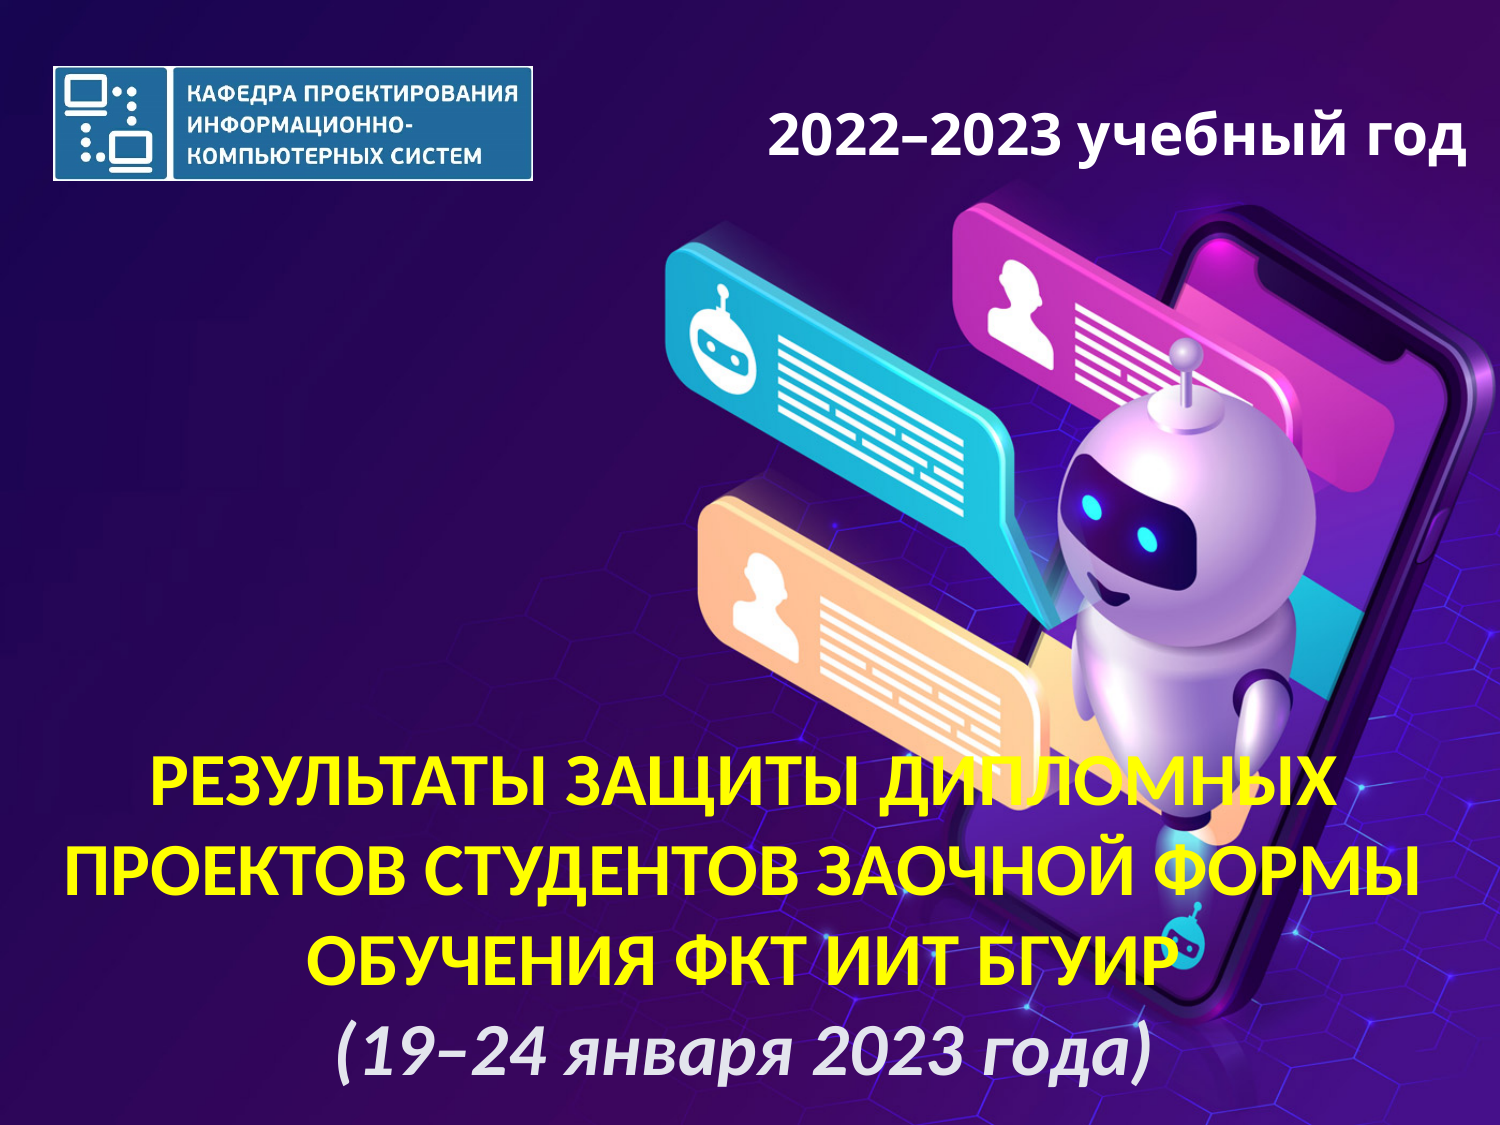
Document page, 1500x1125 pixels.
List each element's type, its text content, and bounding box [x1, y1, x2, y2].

picture [0, 0, 1500, 1125]
text_box 2022–2023 учебный год [679, 90, 1483, 175]
title РЕЗУЛЬТАТЫ ЗАЩИТЫ ДИПЛОМНЫХ ПРОЕКТОВ СТУДЕНТОВ ЗАОЧНОЙ ФОРМЫ ОБУЧЕНИЯ ФКТ ИИТ БГУИР (19–24 января 2023 года) [0, 739, 1494, 1083]
